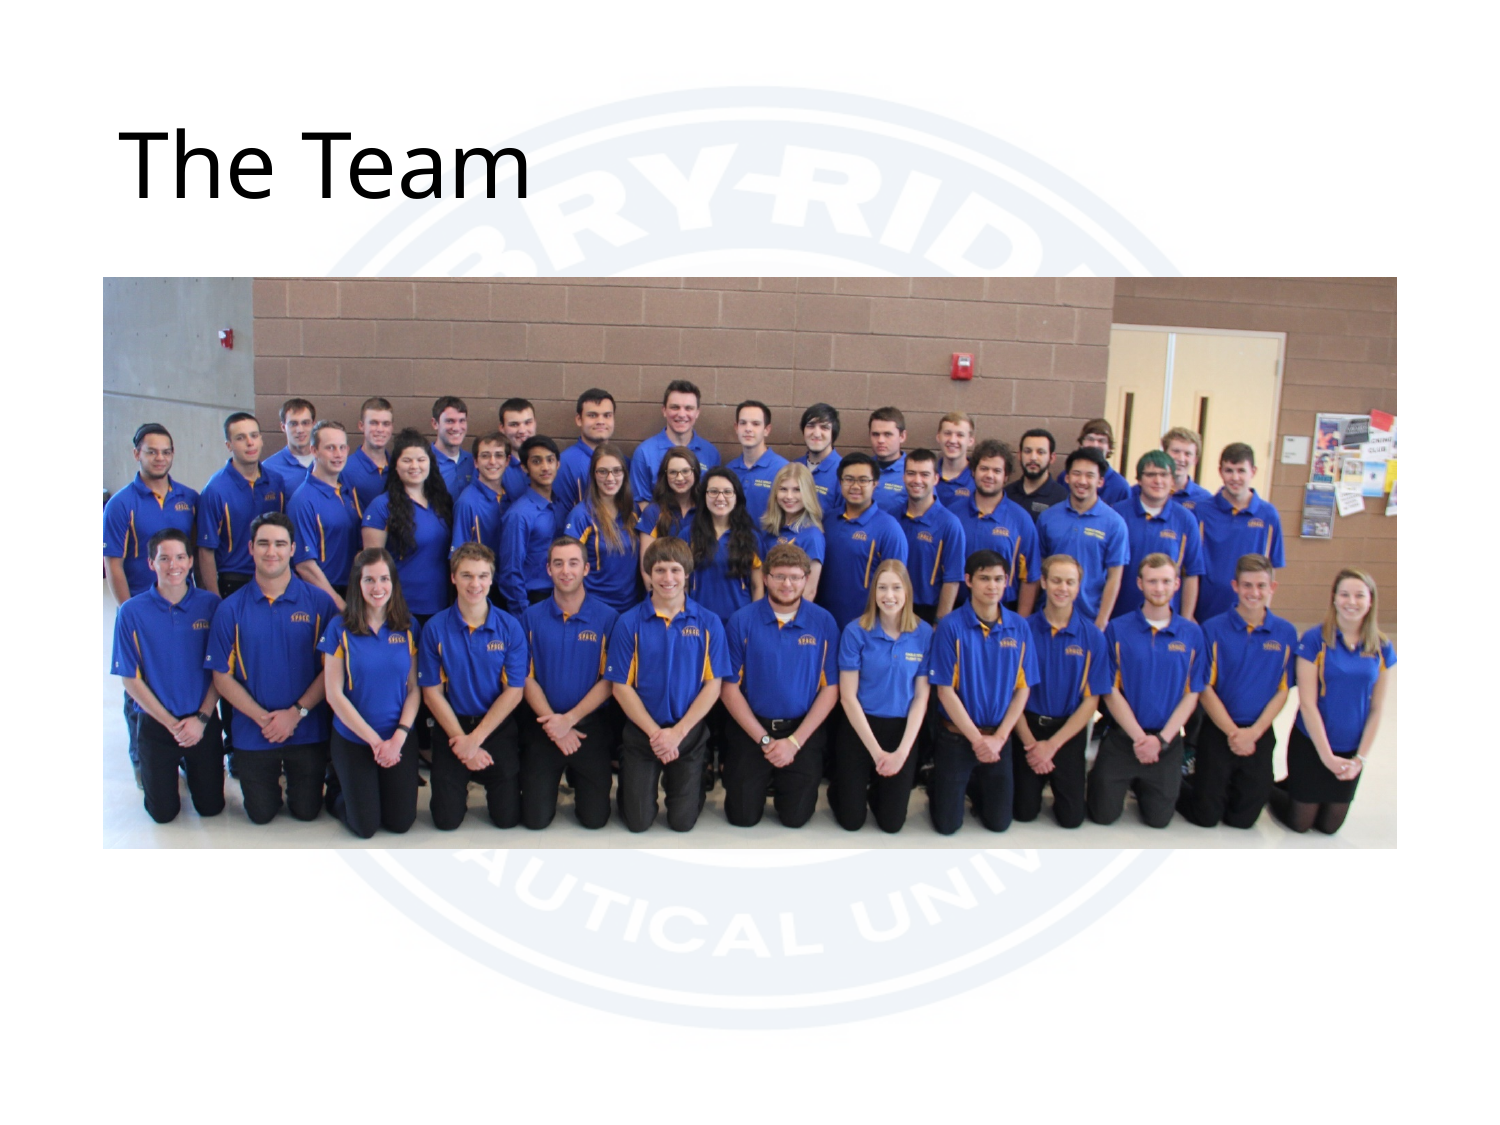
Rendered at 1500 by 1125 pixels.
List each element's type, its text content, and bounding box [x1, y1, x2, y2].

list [103, 277, 1397, 850]
title The Team [103, 59, 1397, 277]
